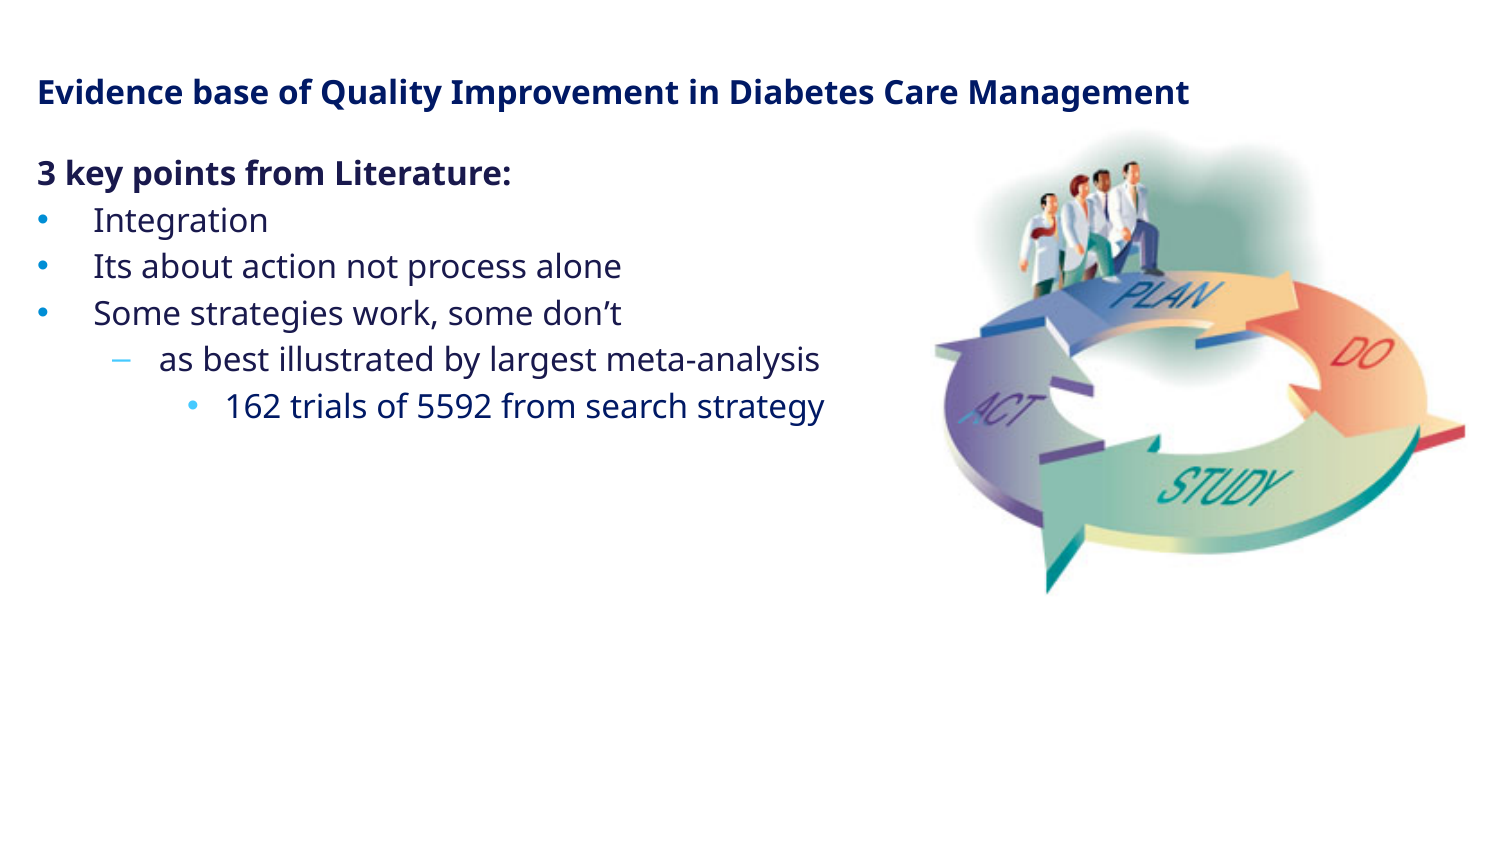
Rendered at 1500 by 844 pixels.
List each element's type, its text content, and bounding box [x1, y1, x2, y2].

picture [930, 122, 1469, 599]
list Evidence base of Quality Improvement in Diabetes Care Management [36, 62, 1458, 121]
list 3 key points from Literature: Integration Its about action not process alone Some strategies work, some don’t as best illustrated by largest meta-analysis 162 trials of 5592 from search strategy [37, 152, 1458, 767]
